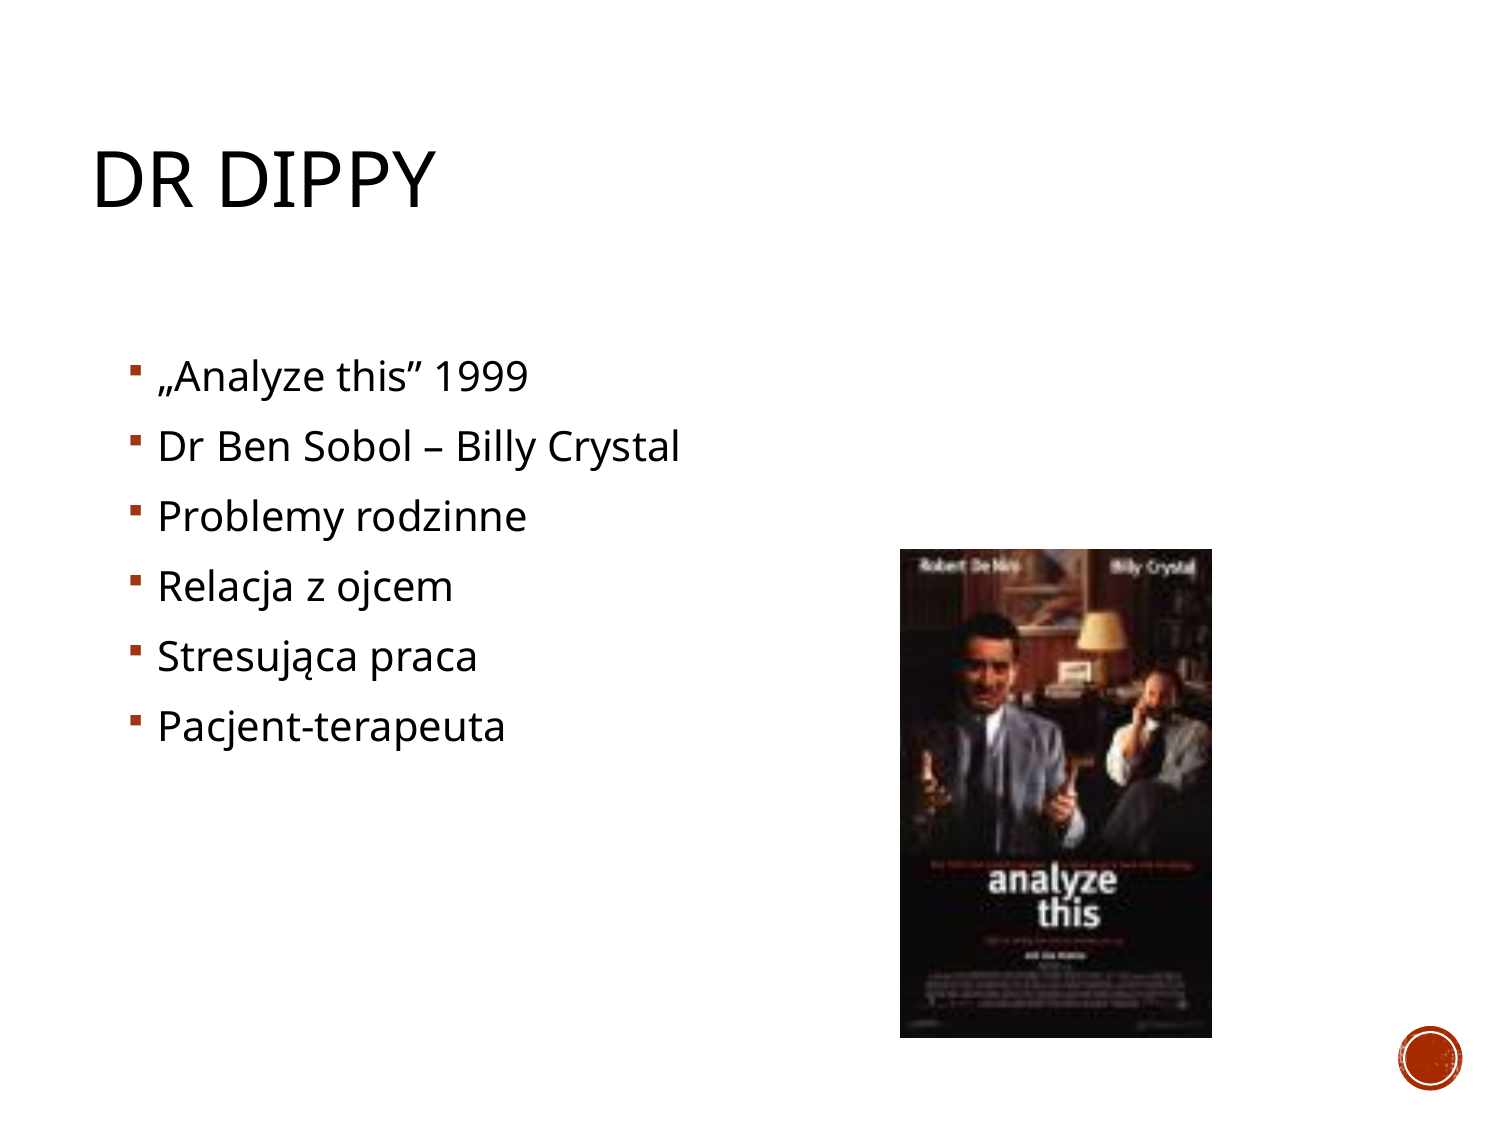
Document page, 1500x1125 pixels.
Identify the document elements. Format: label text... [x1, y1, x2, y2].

list „Analyze this” 1999 Dr Ben Sobol – Billy Crystal Problemy rodzinne Relacja z ojcem Stresująca praca Pacjent-terapeuta [112, 348, 1388, 1013]
title Dr Dippy [75, 133, 1425, 233]
picture [900, 549, 1212, 1038]
